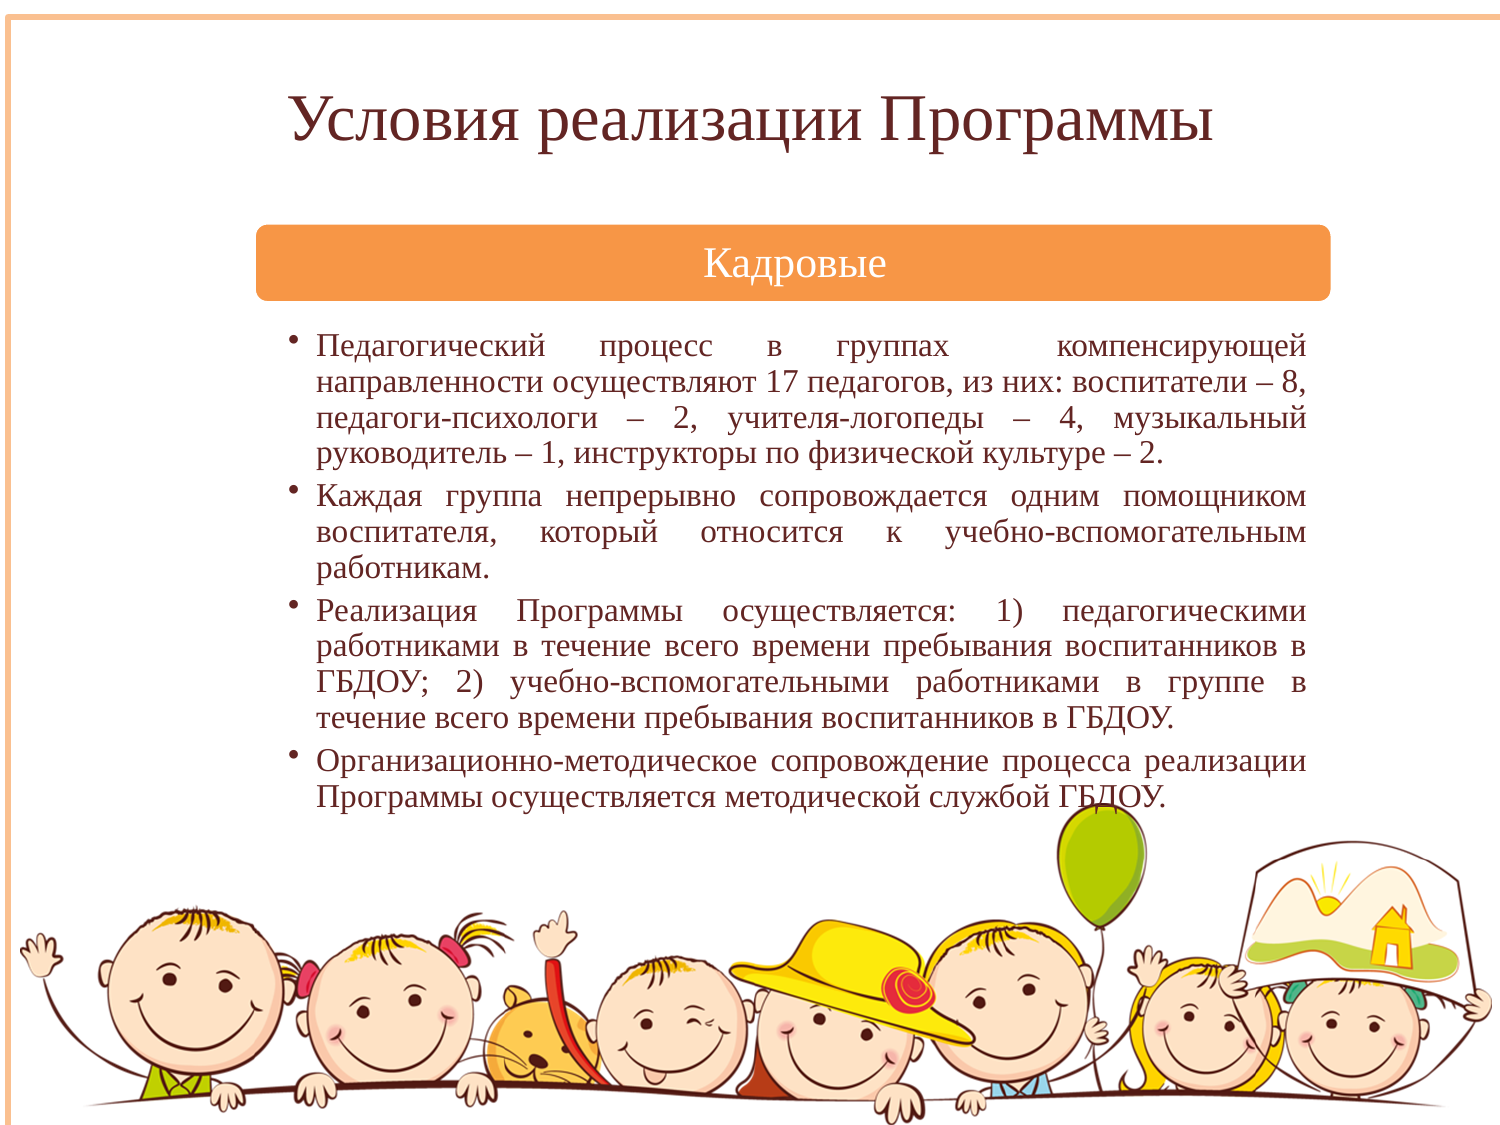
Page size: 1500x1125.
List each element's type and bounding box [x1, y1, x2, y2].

list [4, 13, 1500, 1125]
text_box [253, 162, 1333, 892]
